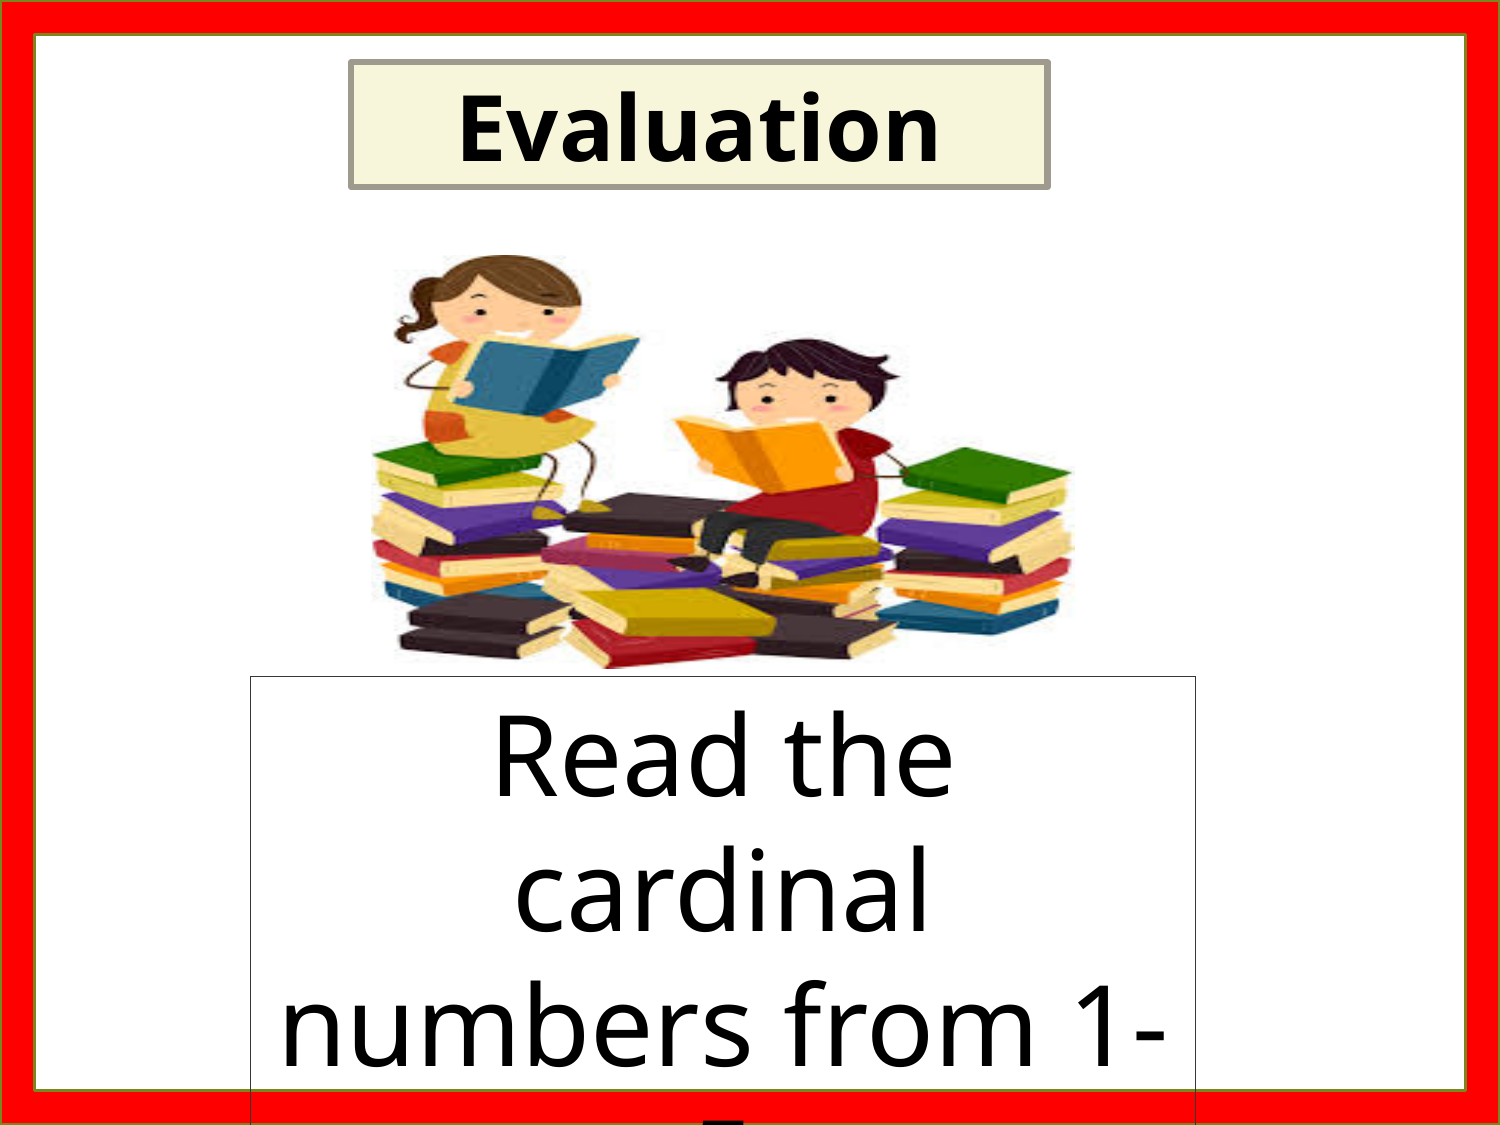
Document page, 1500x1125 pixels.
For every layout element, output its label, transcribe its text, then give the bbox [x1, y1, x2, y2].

text_box [0, 0, 1500, 1125]
picture [371, 255, 1076, 670]
text_box Read the cardinal numbers from 1-5 [250, 676, 1196, 1125]
text_box Evaluation [351, 62, 1048, 187]
